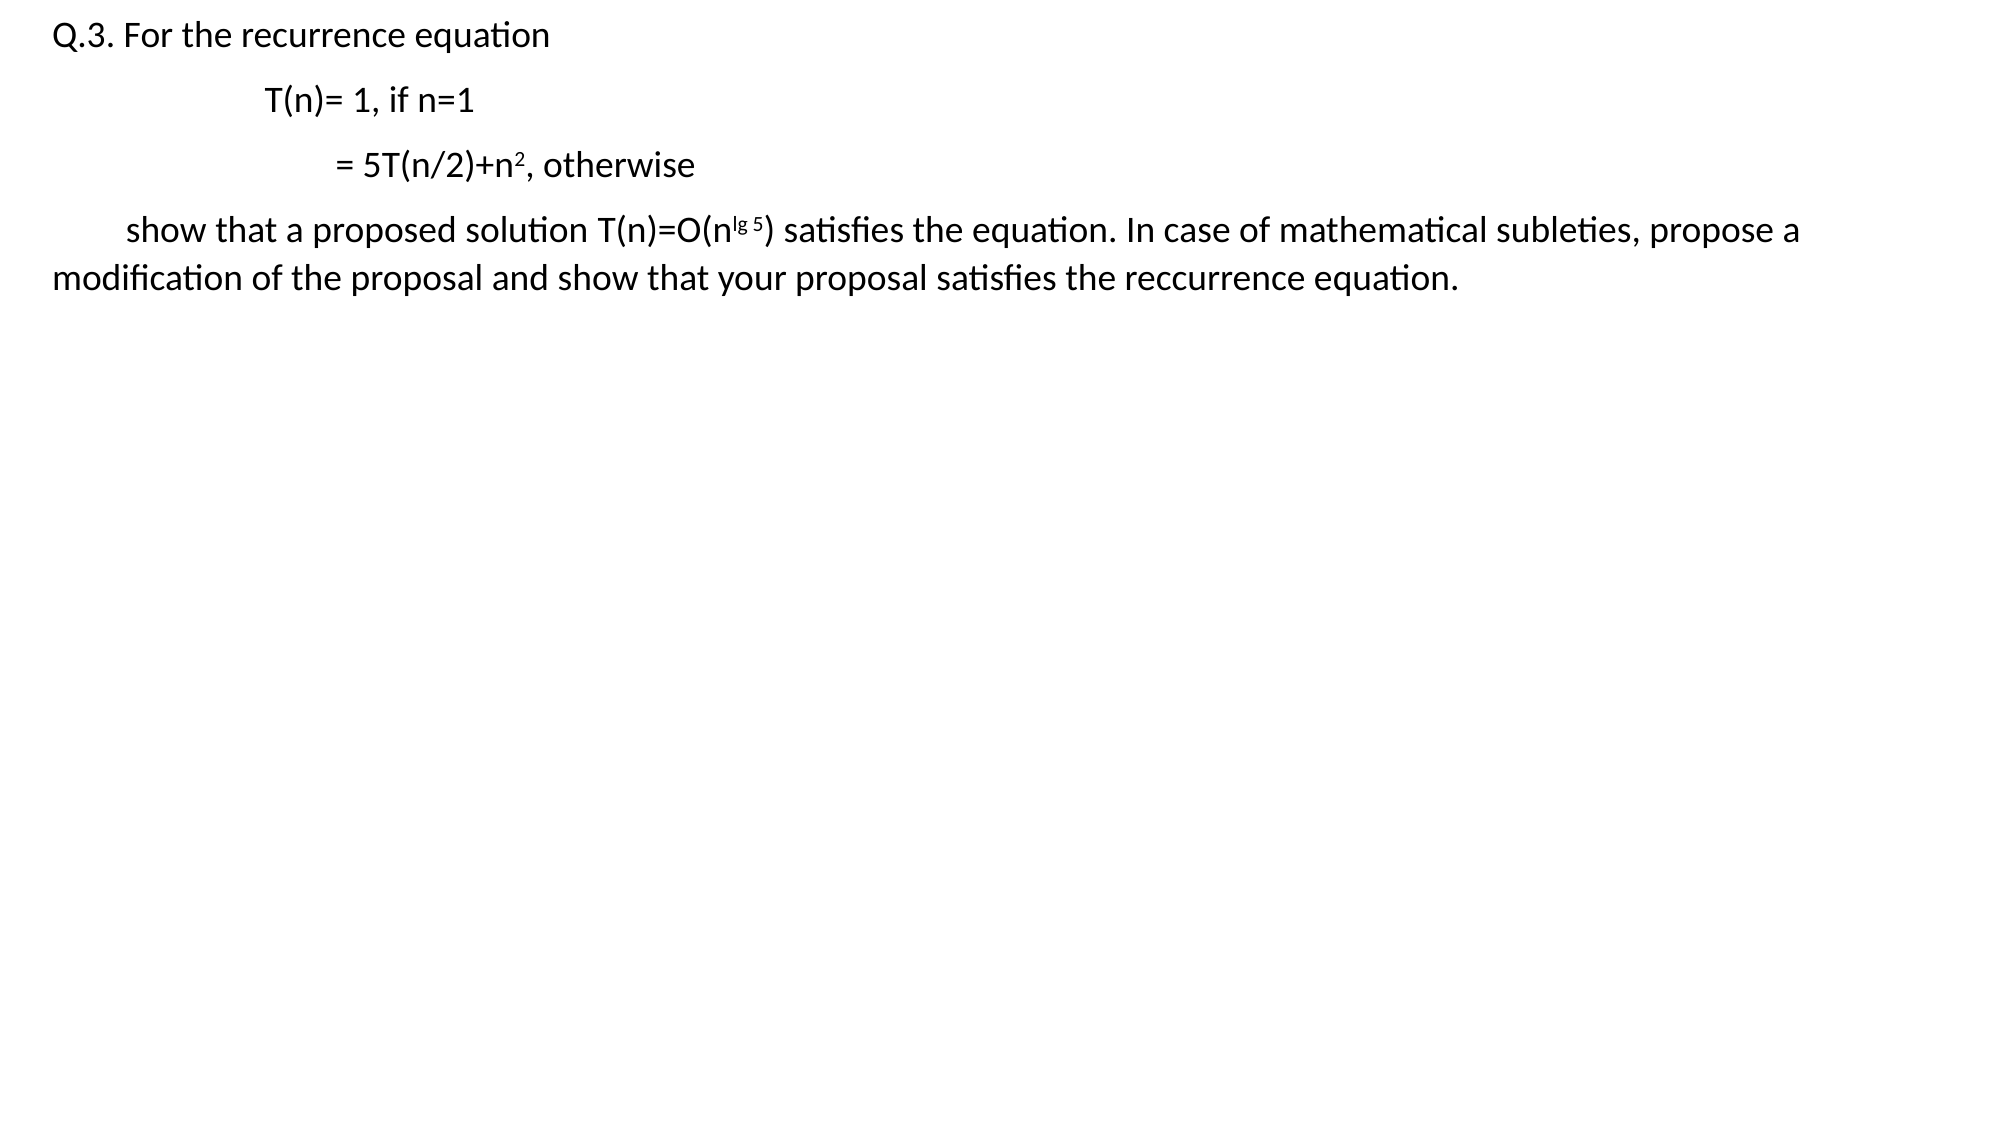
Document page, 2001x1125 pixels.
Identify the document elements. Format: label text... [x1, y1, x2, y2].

text_box Q.3. For the recurrence equation T(n)= 1, if n=1 = 5T(n/2)+n2, otherwise show that a proposed solution T(n)=O(nlg 5) satisfies the equation. In case of mathematical subleties, propose a modification of the proposal and show that your proposal satisfies the reccurrence equation. [37, 0, 1959, 306]
